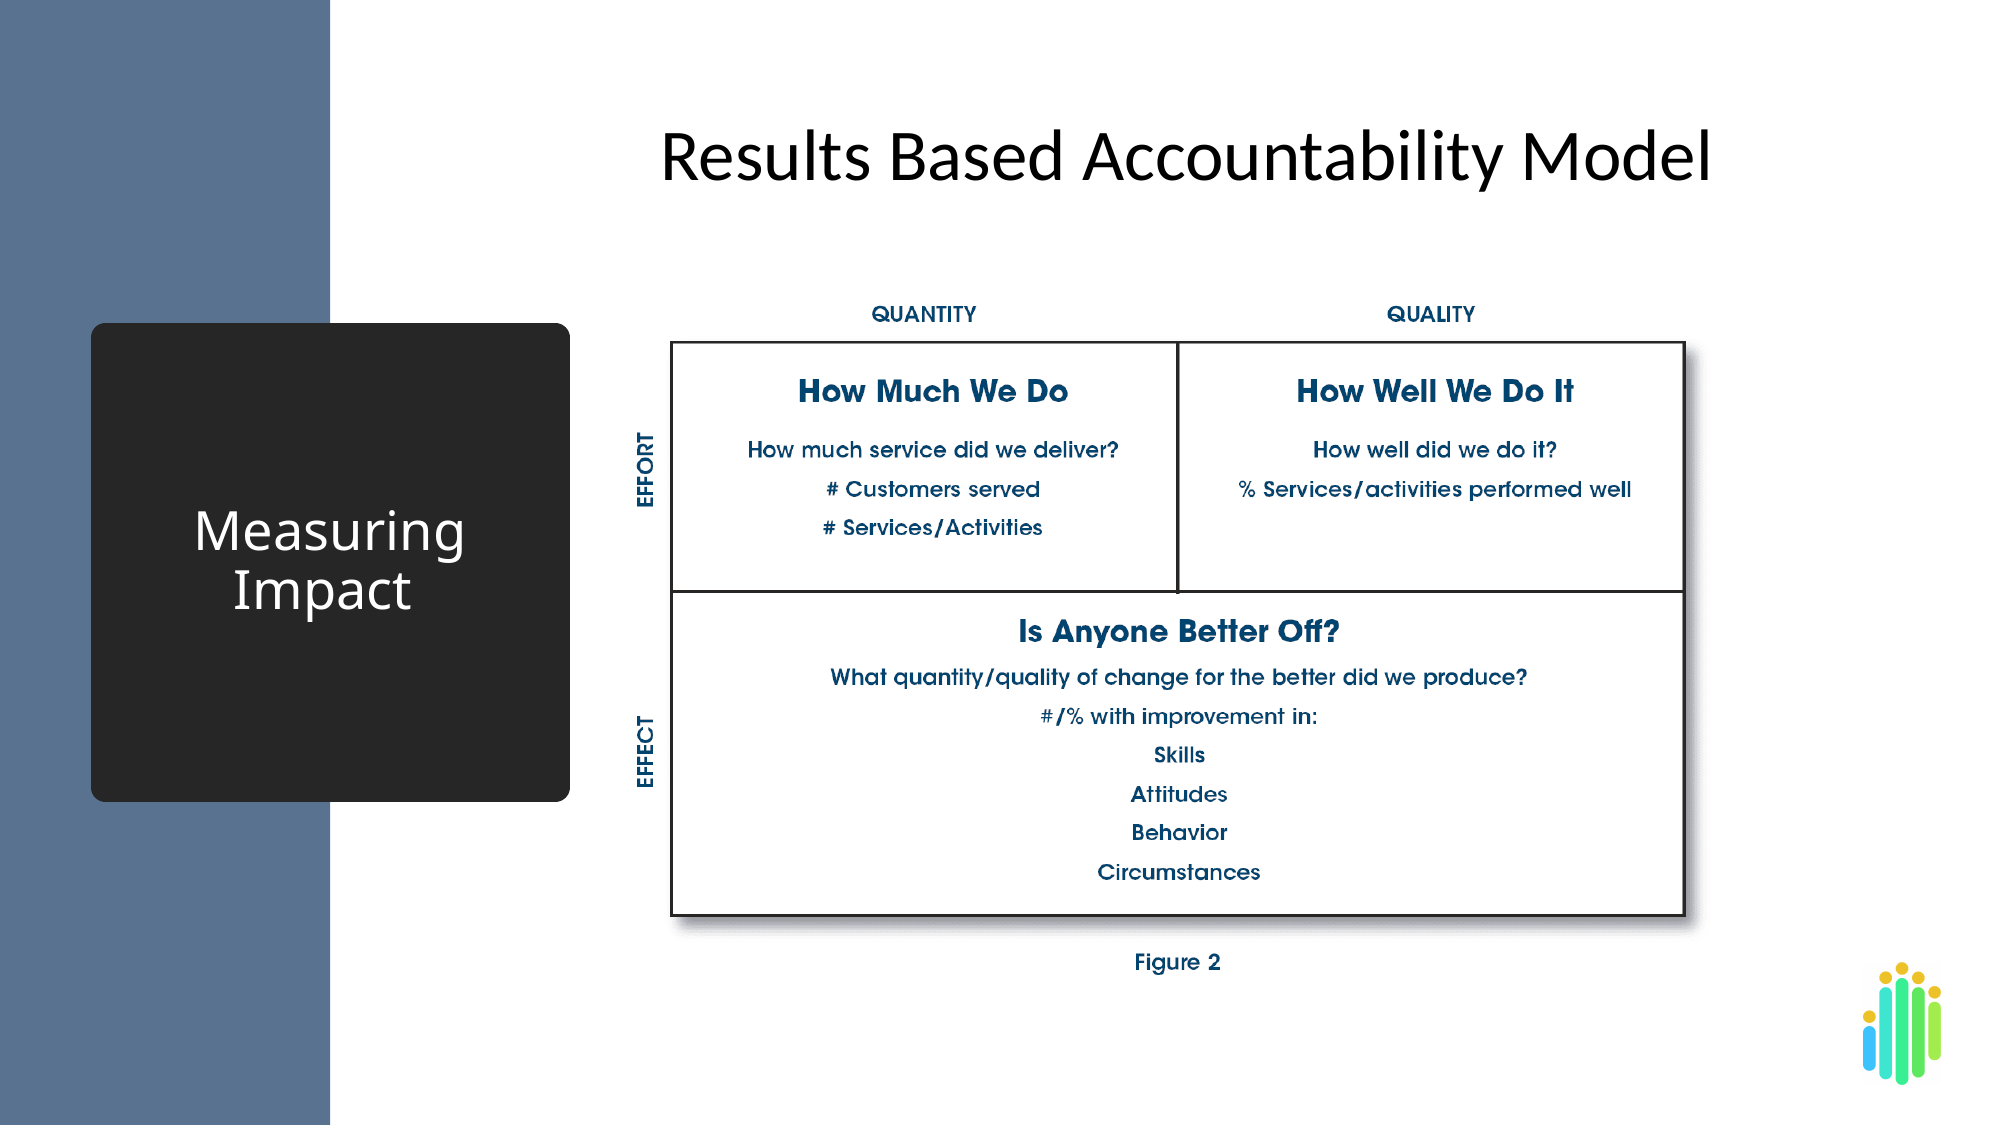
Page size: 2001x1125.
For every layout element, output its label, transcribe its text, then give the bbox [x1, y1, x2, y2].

picture [591, 278, 1764, 1015]
title Measuring Impact [105, 337, 556, 788]
list Results Based Accountability Model [645, 110, 2000, 613]
picture [1863, 962, 1941, 1085]
text_box [0, 0, 331, 1125]
